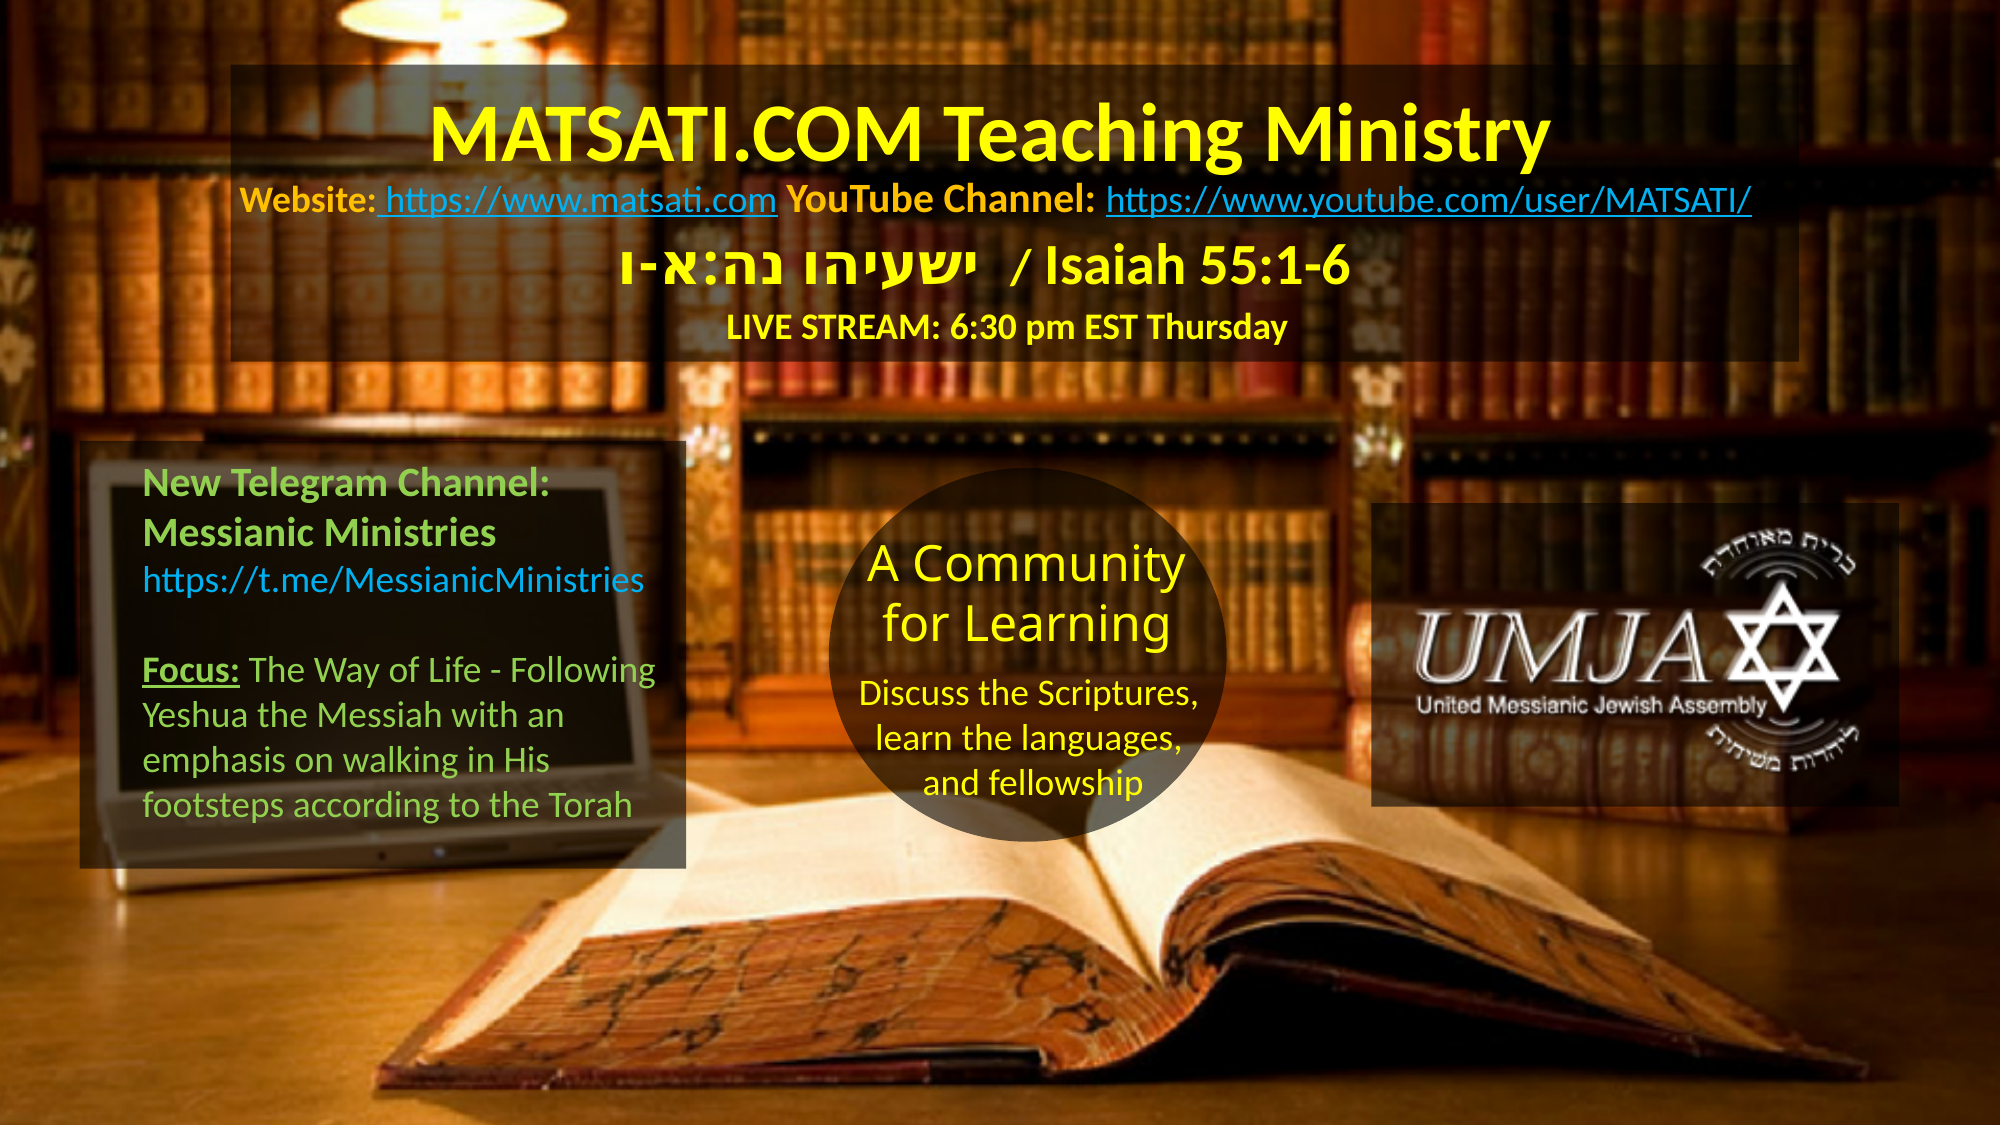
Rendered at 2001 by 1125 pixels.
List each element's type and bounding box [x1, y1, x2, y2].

text_box [825, 467, 1233, 842]
text_box [1371, 503, 1900, 807]
text_box [79, 440, 687, 869]
picture [0, 0, 2000, 1125]
